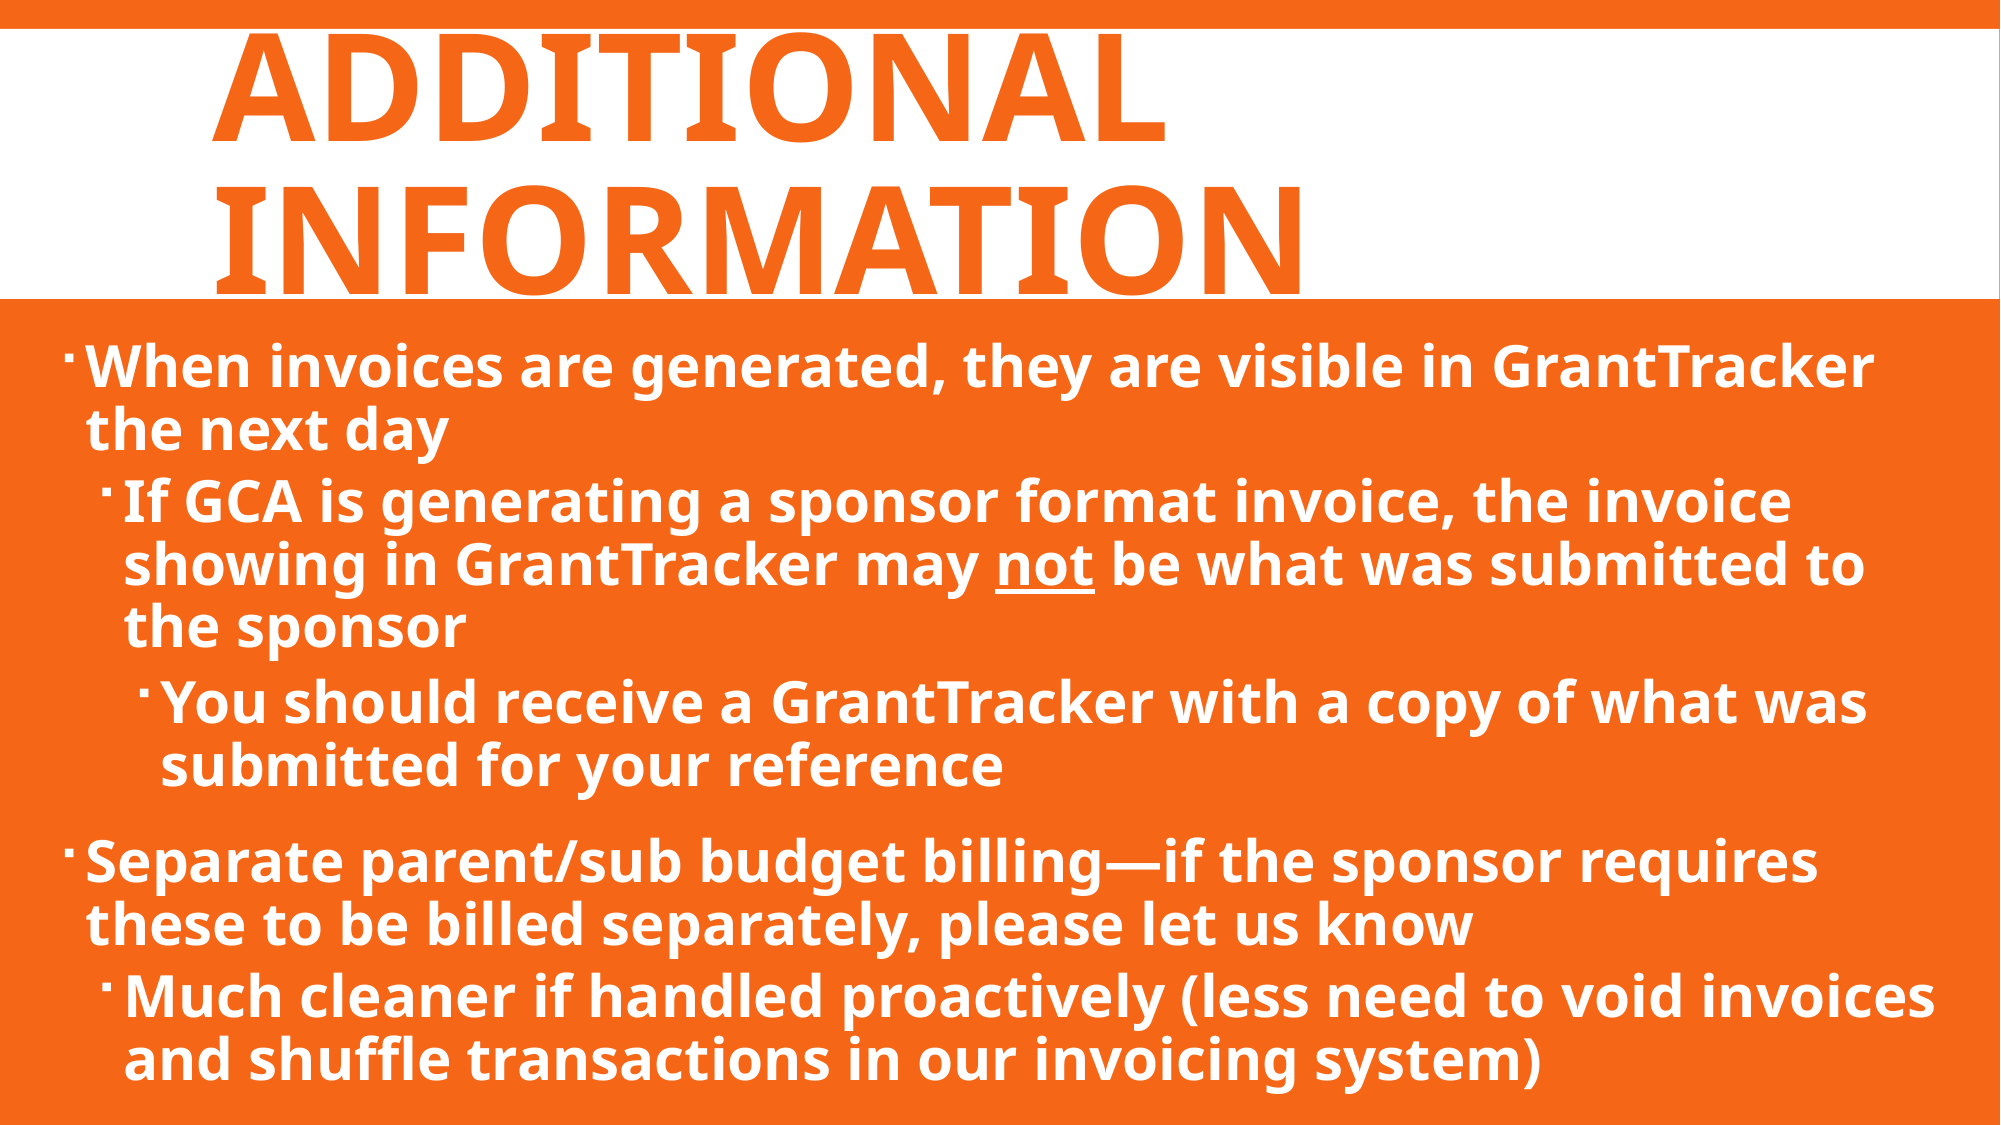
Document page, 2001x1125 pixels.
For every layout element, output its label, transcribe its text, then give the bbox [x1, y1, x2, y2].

list When invoices are generated, they are visible in GrantTracker the next day If GCA is generating a sponsor format invoice, the invoice showing in GrantTracker may not be what was submitted to the sponsor You should receive a GrantTracker with a copy of what was submitted for your reference Separate parent/sub budget billing—if the sponsor requires these to be billed separately, please let us know Much cleaner if handled proactively (less need to void invoices and shuffle transactions in our invoicing system) [40, 329, 1966, 1020]
title Additional information [197, 50, 1803, 295]
